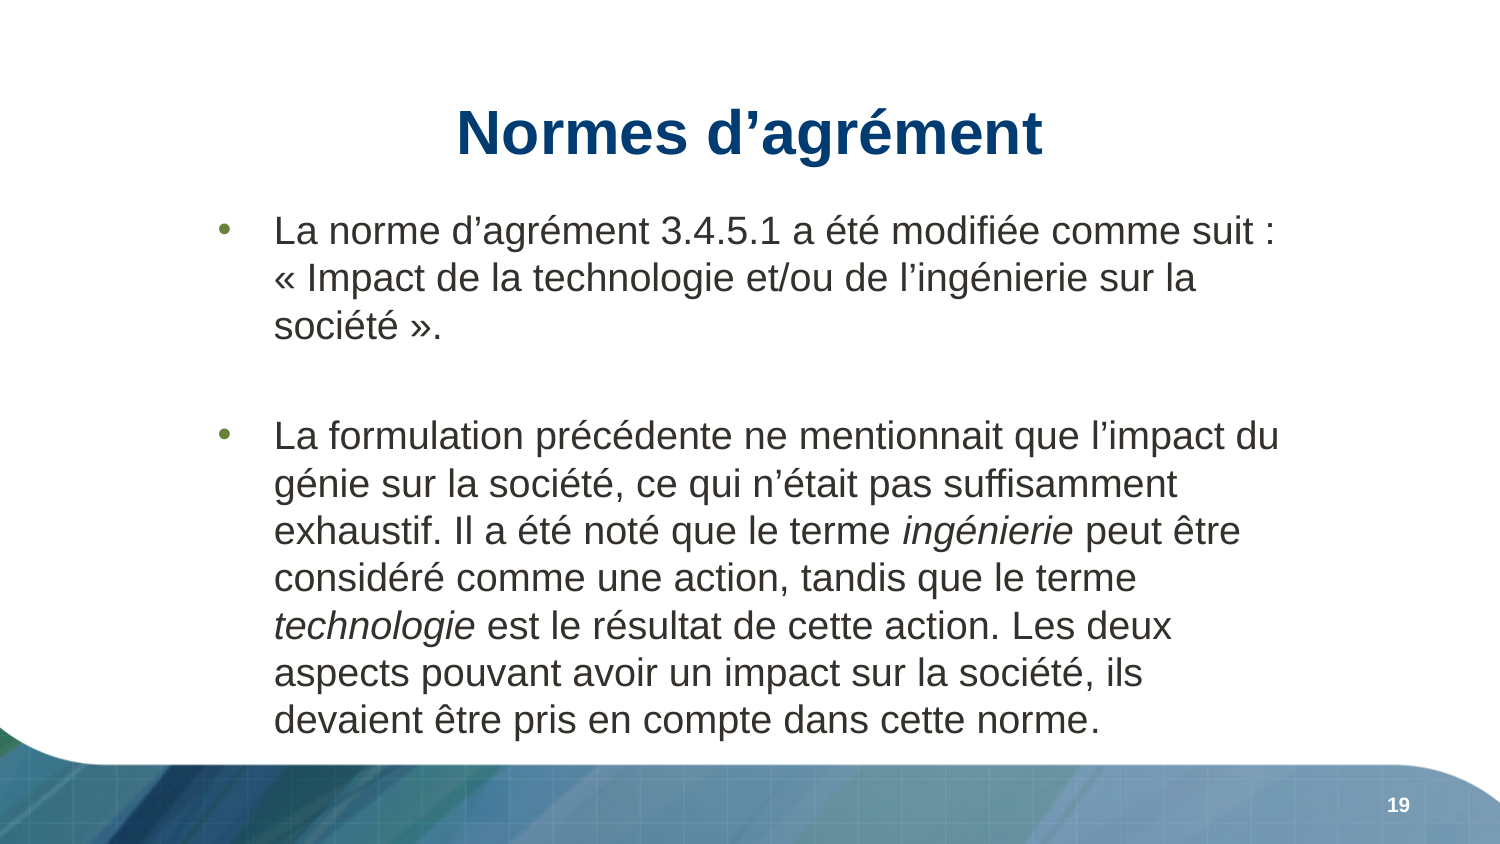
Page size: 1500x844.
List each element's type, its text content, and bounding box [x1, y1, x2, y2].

list La norme d’agrément 3.4.5.1 a été modifiée comme suit : « Impact de la technologie et/ou de l’ingénierie sur la société ». La formulation précédente ne mentionnait que l’impact du génie sur la société, ce qui n’était pas suffisamment exhaustif. Il a été noté que le terme ingénierie peut être considéré comme une action, tandis que le terme technologie est le résultat de cette action. Les deux aspects pouvant avoir un impact sur la société, ils devaient être pris en compte dans cette norme. [202, 197, 1306, 753]
slide_number 19 [1074, 782, 1425, 827]
picture [0, 708, 1500, 844]
title Normes d’agrément [75, 33, 1425, 175]
